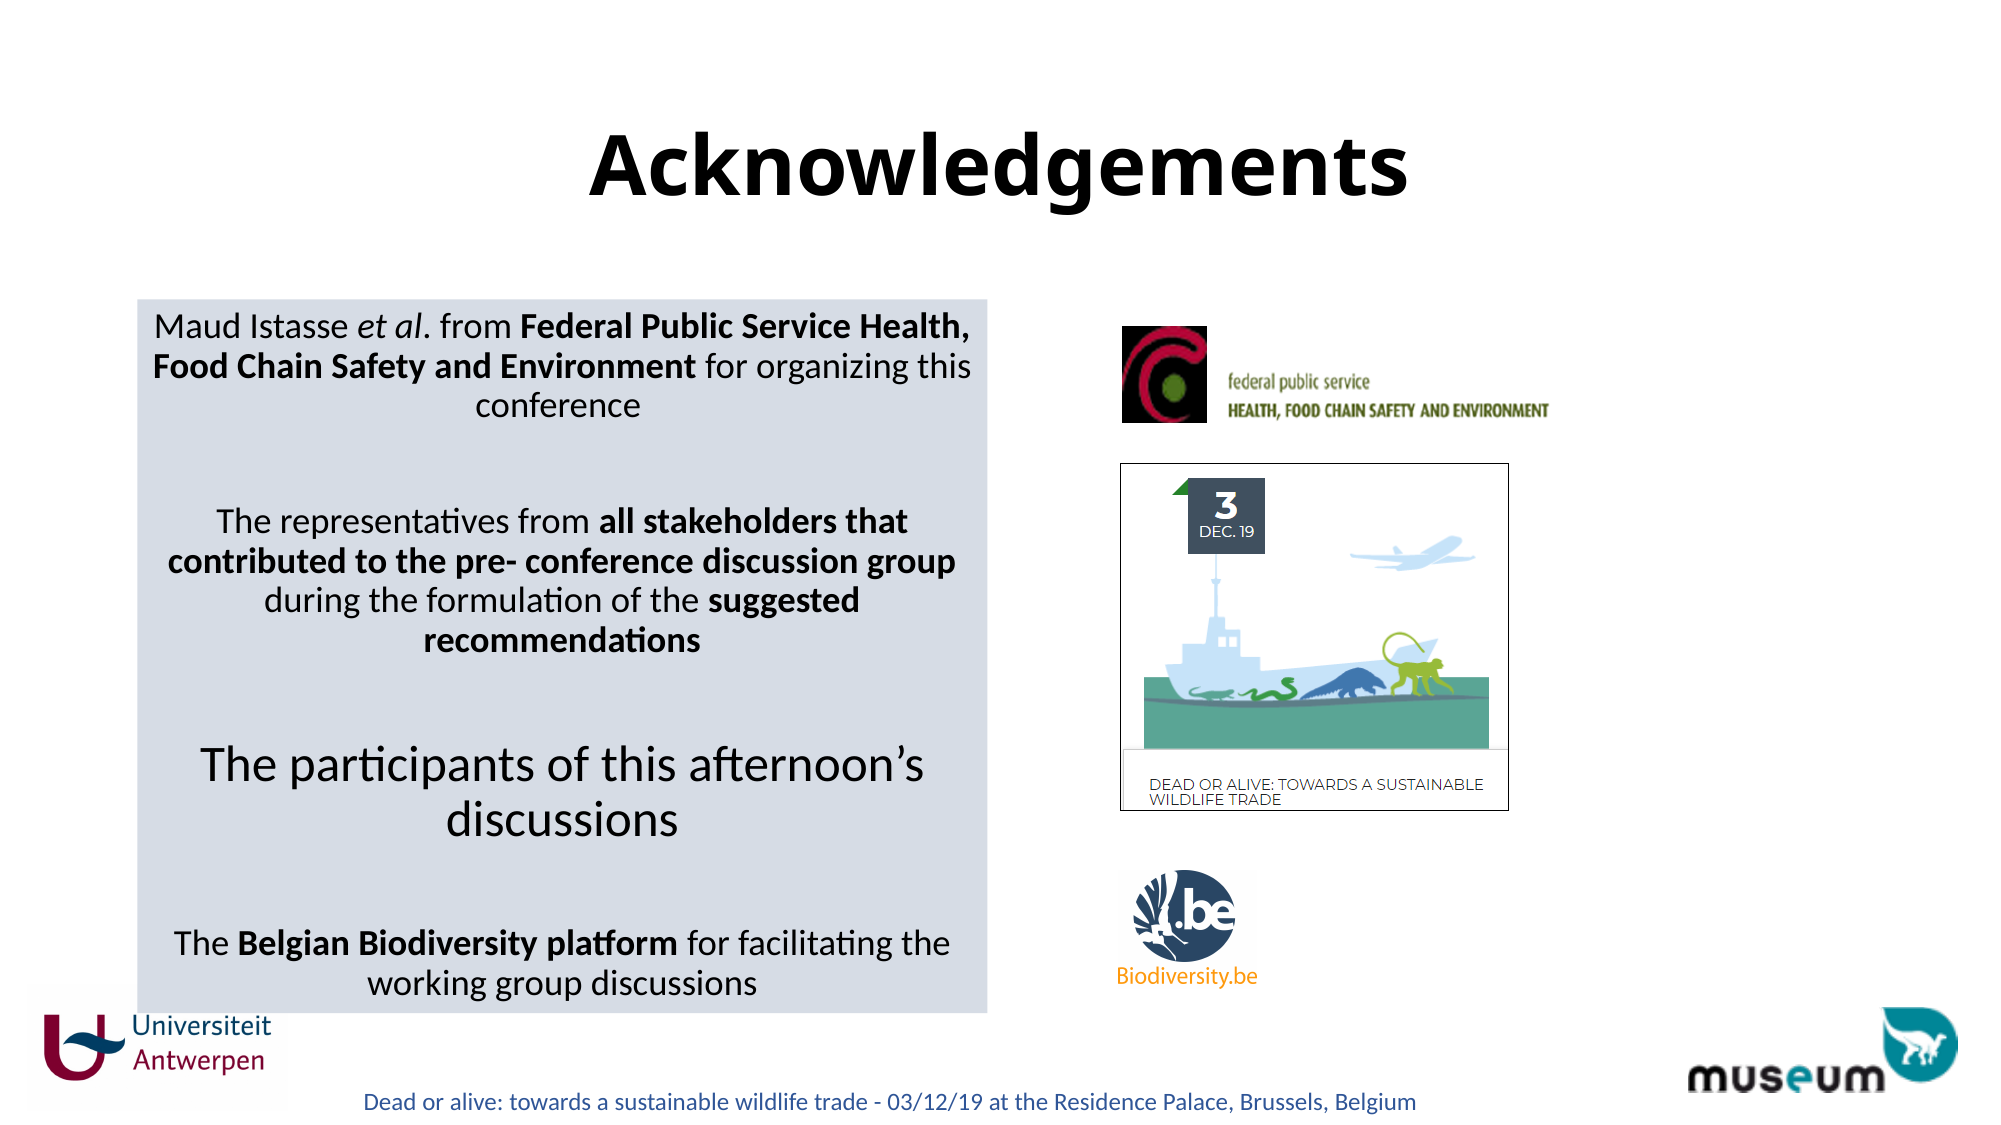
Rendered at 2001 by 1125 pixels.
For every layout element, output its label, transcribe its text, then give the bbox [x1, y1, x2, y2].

title Acknowledgements [137, 59, 1863, 278]
picture [1117, 870, 1257, 989]
picture [1688, 1007, 1958, 1093]
list Maud Istasse et al. from Federal Public Service Health, Food Chain Safety and Environment for organizing this conference The representatives from all stakeholders that contributed to the pre- conference discussion group during the formulation of the suggested recommendations The participants of this afternoon’s discussions The Belgian Biodiversity platform for facilitating the working group discussions [137, 299, 988, 1014]
picture [1120, 463, 1509, 811]
picture [27, 984, 288, 1111]
picture [1122, 326, 1550, 423]
text_box Dead or alive: towards a sustainable wildlife trade - 03/12/19 at the Residence Palace, Brussels, Belgium [348, 1078, 1435, 1124]
